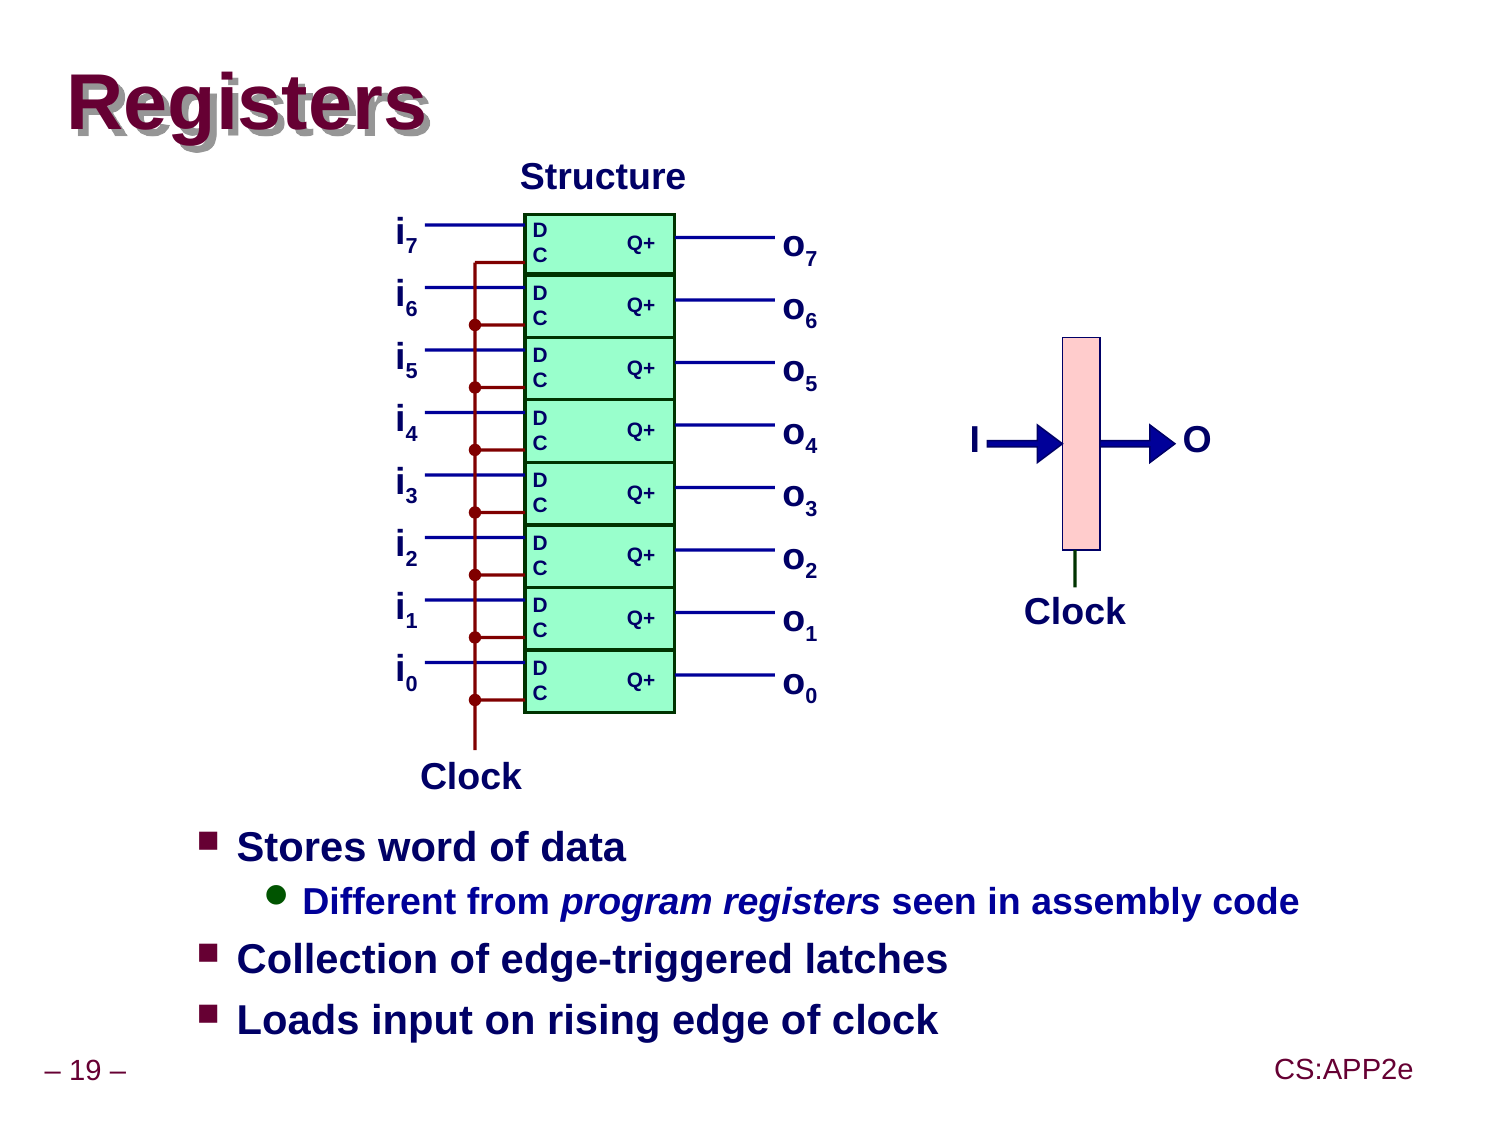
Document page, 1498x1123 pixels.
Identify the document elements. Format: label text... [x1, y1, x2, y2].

title Registers [66, 40, 1495, 169]
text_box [349, 199, 851, 806]
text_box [912, 337, 1251, 641]
text_box Structure [512, 150, 695, 198]
list Stores word of data Different from program registers seen in assembly code Collection of edge-triggered latches Loads input on rising edge of clock [99, 812, 1461, 993]
